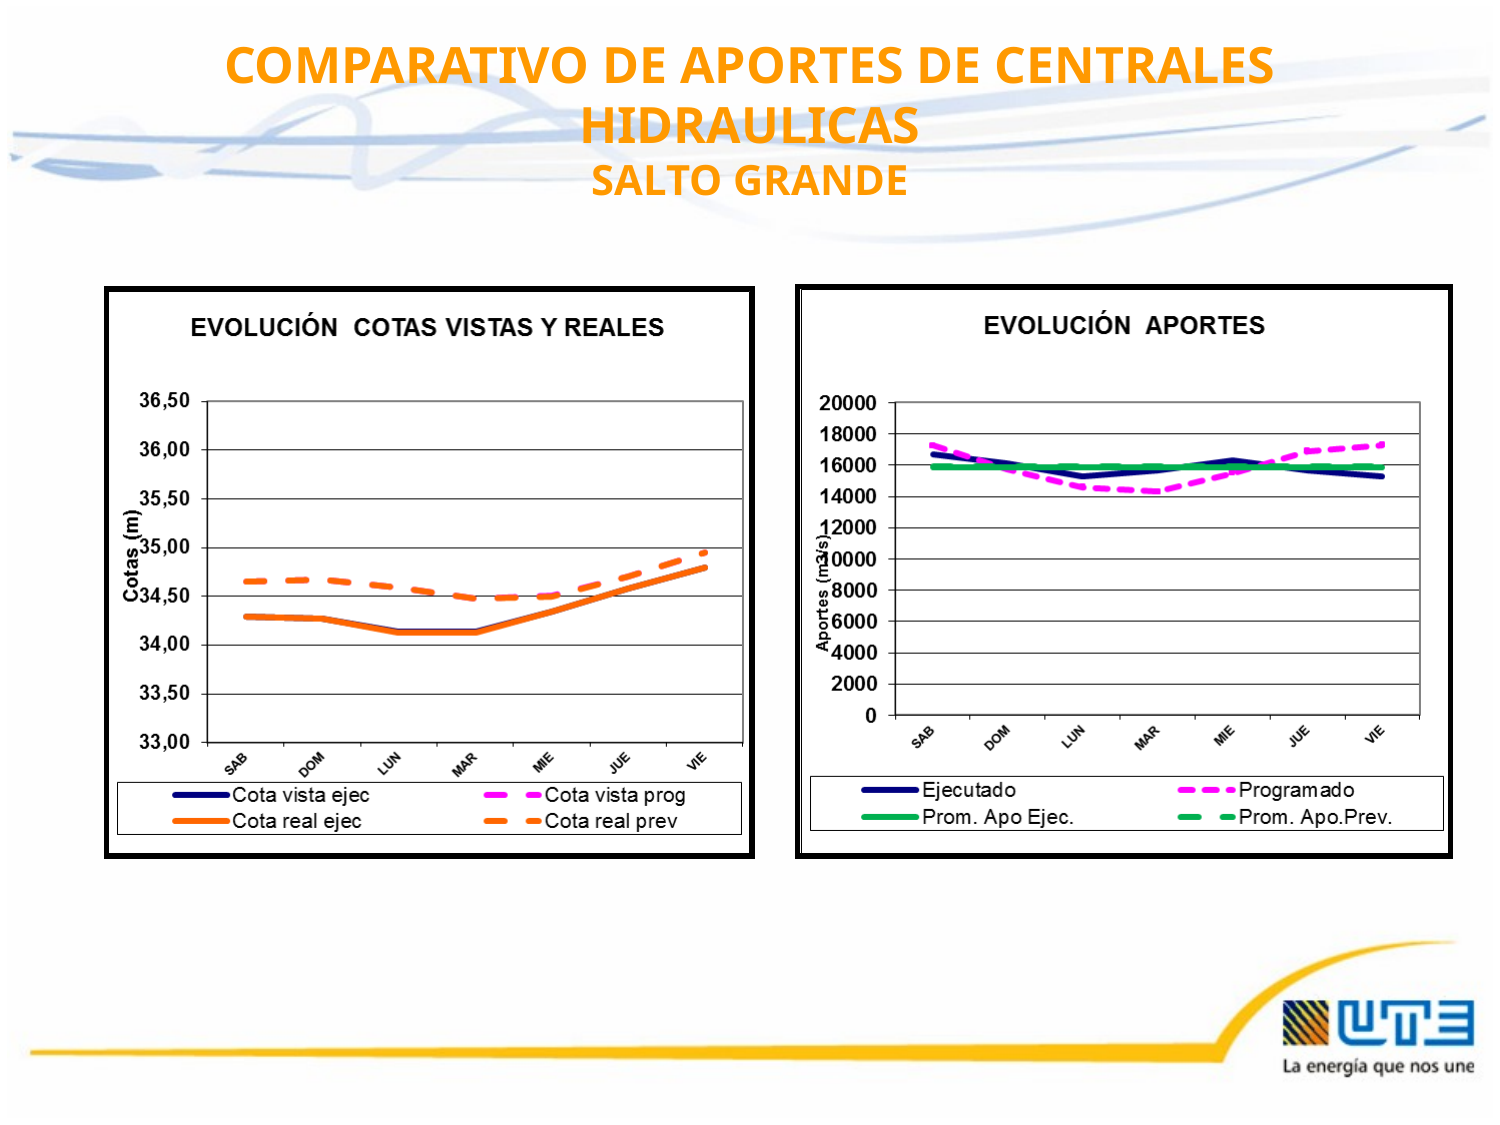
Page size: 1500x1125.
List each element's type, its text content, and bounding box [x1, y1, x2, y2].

picture [7, 6, 1493, 1118]
title COMPARATIVO DE APORTES DE CENTRALES HIDRAULICAS SALTO GRANDE [112, 24, 1388, 213]
